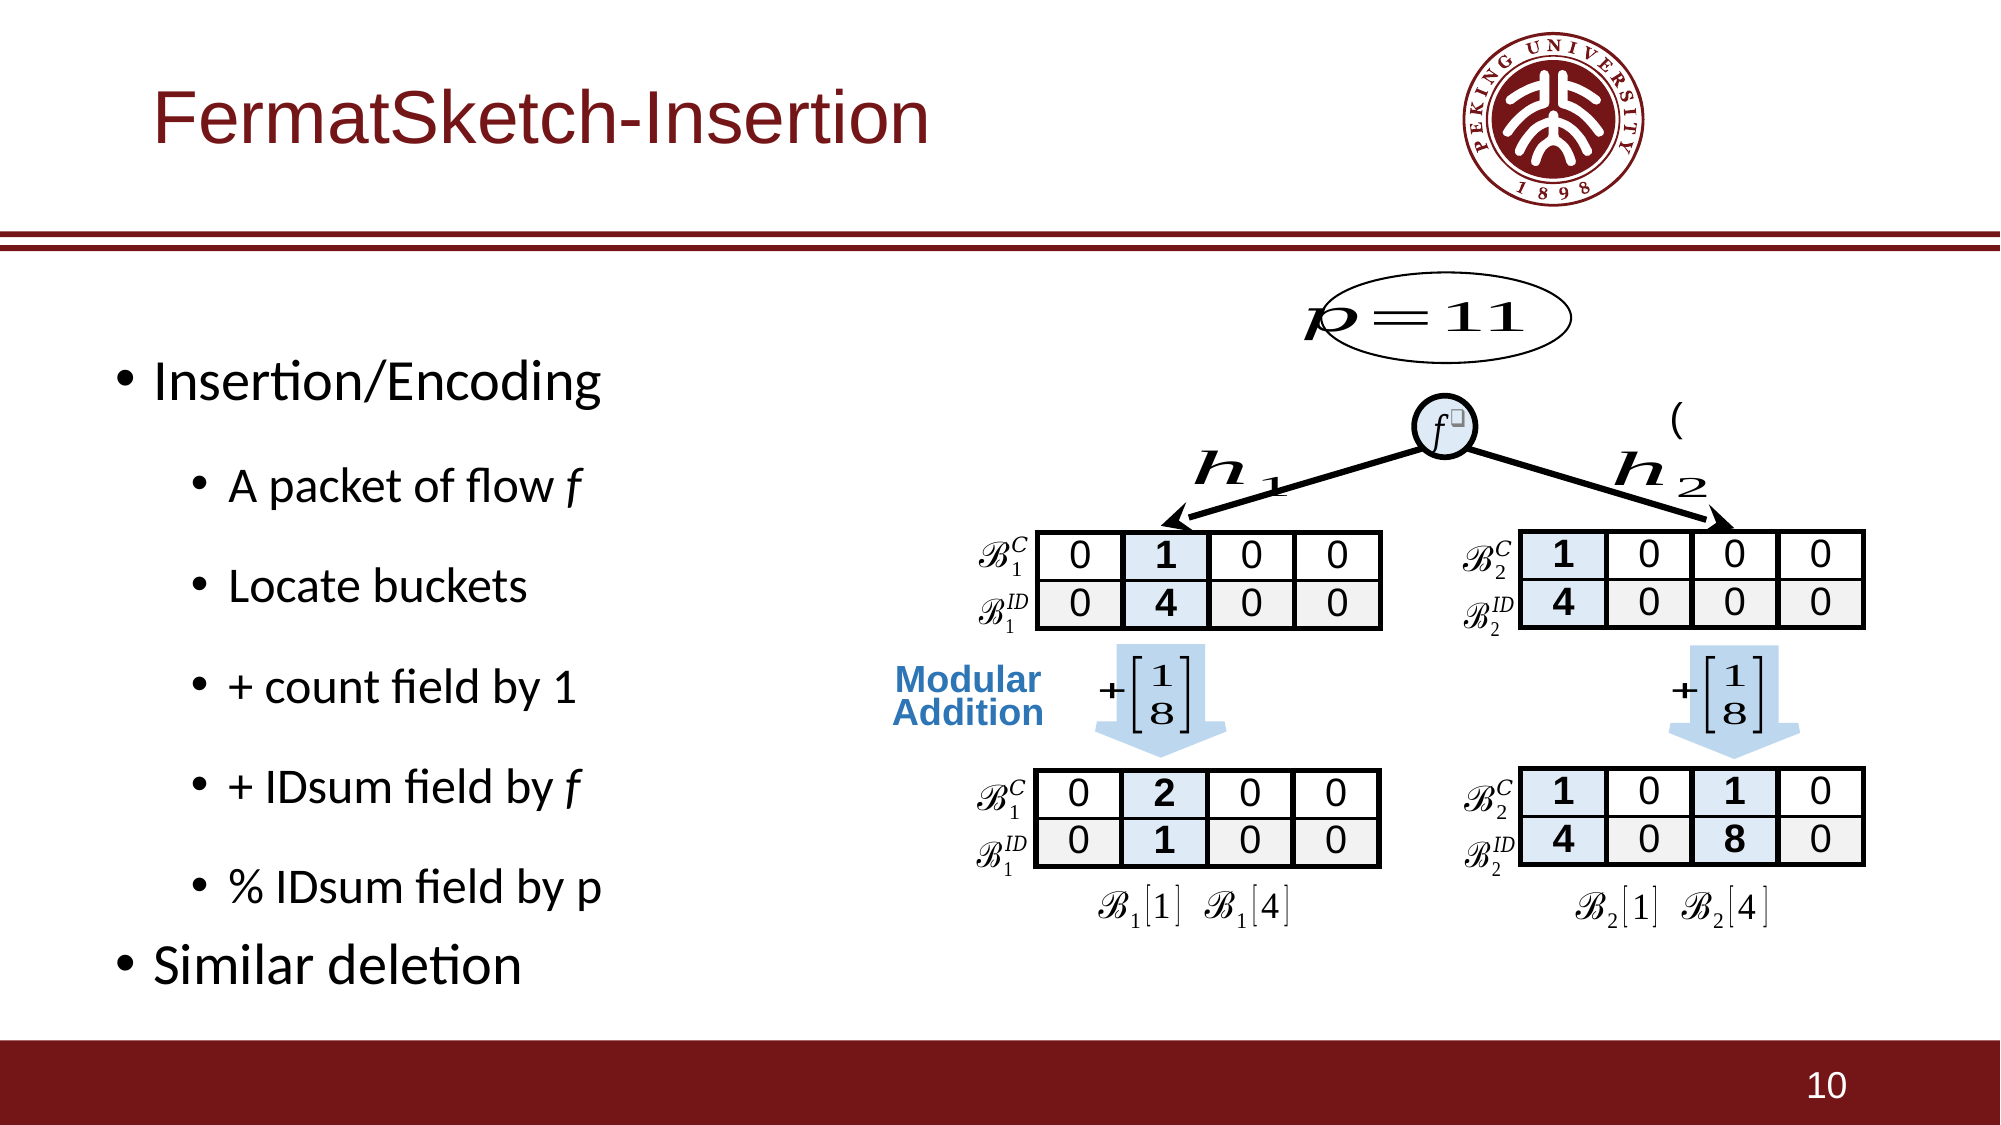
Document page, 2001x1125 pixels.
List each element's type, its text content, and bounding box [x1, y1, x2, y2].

table_cell 0 [1212, 582, 1292, 626]
text_box [1670, 650, 1799, 754]
table_header 0 [1781, 534, 1861, 578]
table_header 0 [1212, 535, 1292, 579]
table_cell 8 [1695, 818, 1775, 862]
table_header 0 [1609, 771, 1689, 815]
table_cell 0 [1781, 581, 1861, 625]
table_cell 0 [1296, 820, 1376, 864]
table_cell 1 [1124, 820, 1205, 864]
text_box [1466, 448, 1735, 529]
table_cell 0 [1210, 820, 1290, 864]
table_header 0 [1609, 534, 1689, 578]
table_cell 0 [1297, 582, 1378, 626]
list Insertion/Encoding A packet of flow f Locate buckets + count field by 1 + IDsum field by f % IDsum field by p Similar deletion [100, 299, 782, 1014]
table_cell 4 [1126, 582, 1206, 626]
table_header 0 [1210, 773, 1290, 817]
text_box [1160, 448, 1424, 526]
table_header 1 [1523, 771, 1604, 815]
table_cell 0 [1039, 820, 1119, 864]
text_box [1414, 395, 1476, 458]
table_cell 0 [1609, 818, 1689, 862]
text_box [1320, 310, 1348, 329]
table_cell 4 [1523, 818, 1604, 862]
table_header 0 [1039, 773, 1119, 817]
table_cell 4 [1523, 581, 1604, 625]
table_header 1 [1695, 771, 1775, 815]
text_box Modular Addition [831, 658, 1106, 741]
table_header 1 [1523, 534, 1604, 578]
text_box [1322, 271, 1573, 365]
table_header 0 [1296, 773, 1376, 817]
table_header 0 [1695, 534, 1775, 578]
table_header 0 [1040, 535, 1120, 579]
table_header 1 [1126, 535, 1206, 579]
slide_number 10 [1412, 1053, 1863, 1114]
table_cell 0 [1781, 818, 1861, 862]
table_header 2 [1124, 773, 1205, 817]
table_cell 0 [1695, 581, 1775, 625]
table_cell 0 [1040, 582, 1120, 626]
table_cell 0 [1609, 581, 1689, 625]
title FermatSketch-Insertion [137, 32, 1413, 207]
text_box [1106, 649, 1225, 753]
table_header 0 [1781, 771, 1861, 815]
table_header 0 [1297, 535, 1378, 579]
